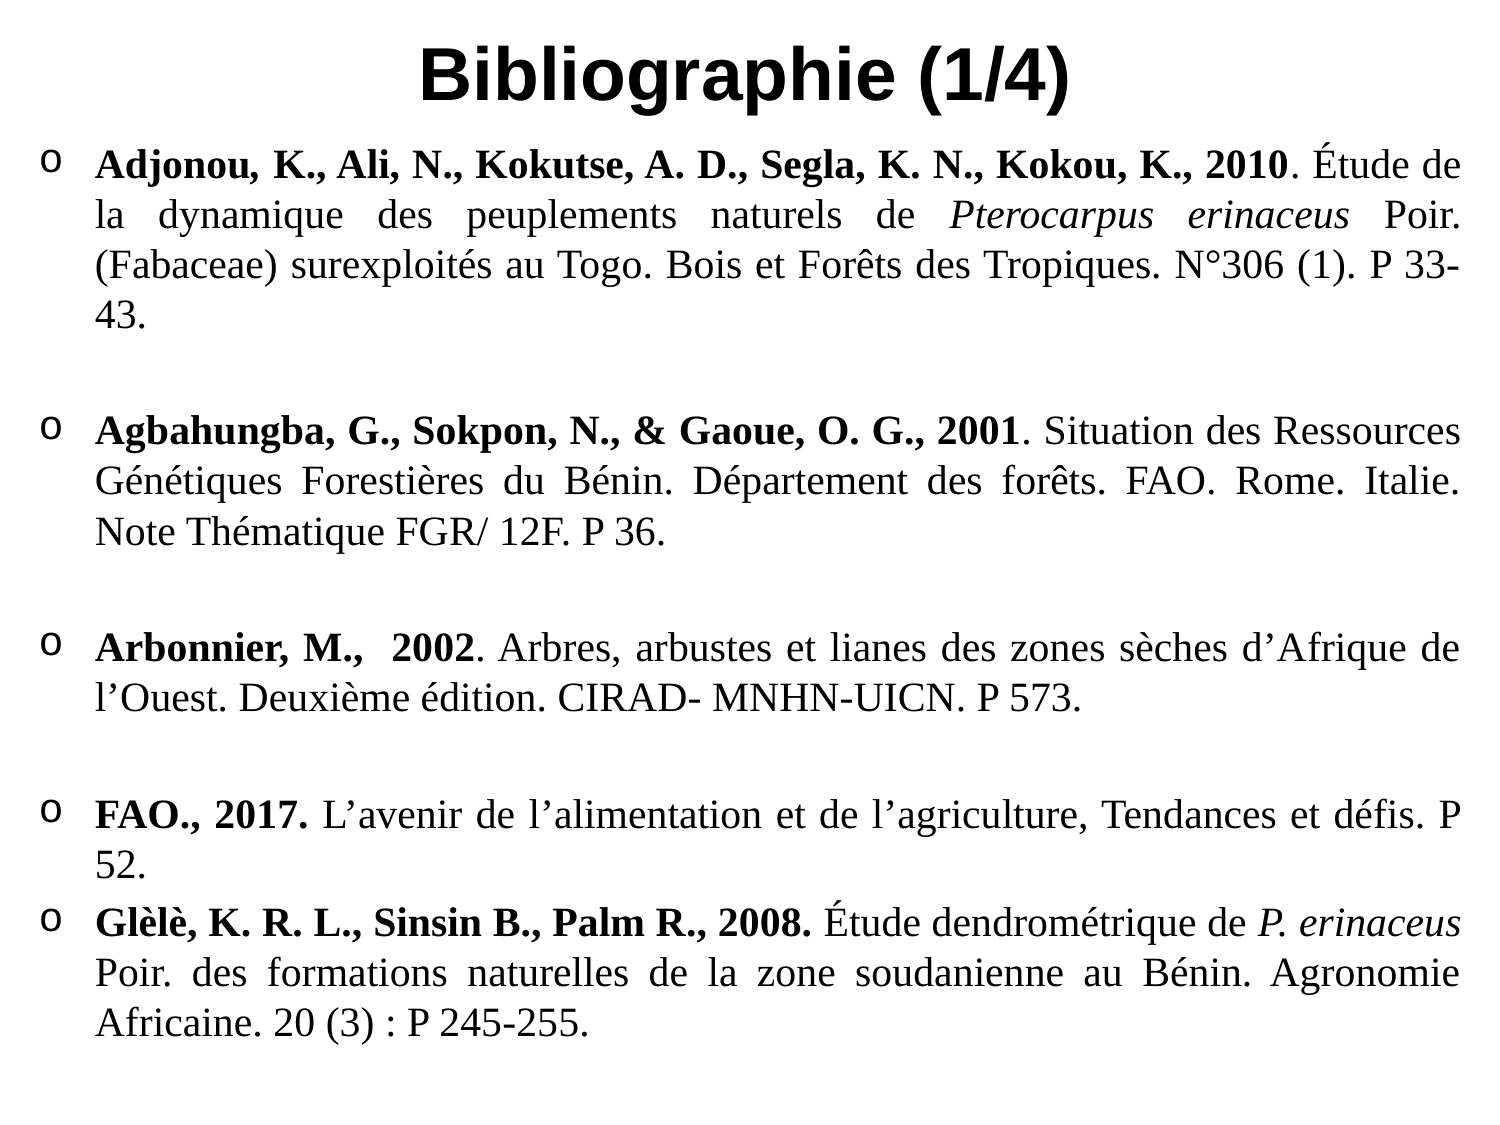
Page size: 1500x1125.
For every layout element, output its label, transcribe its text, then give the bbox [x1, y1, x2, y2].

title Bibliographie (1/4) [35, 11, 1477, 128]
list Adjonou, K., Ali, N., Kokutse, A. D., Segla, K. N., Kokou, K., 2010. Étude de la dynamique des peuplements naturels de Pterocarpus erinaceus Poir. (Fabaceae) surexploités au Togo. Bois et Forêts des Tropiques. N°306 (1). P 33-43. Agbahungba, G., Sokpon, N., & Gaoue, O. G., 2001. Situation des Ressources Génétiques Forestières du Bénin. Département des forêts. FAO. Rome. Italie. Note Thématique FGR/ 12F. P 36. Arbonnier, M., 2002. Arbres, arbustes et lianes des zones sèches d’Afrique de l’Ouest. Deuxième édition. CIRAD- MNHN-UICN. P 573. FAO., 2017. L’avenir de l’alimentation et de l’agriculture, Tendances et défis. P 52. Glèlè, K. R. L., Sinsin B., Palm R., 2008. Étude dendrométrique de P. erinaceus Poir. des formations naturelles de la zone soudanienne au Bénin. Agronomie Africaine. 20 (3) : P 245-255. [23, 128, 1477, 1090]
